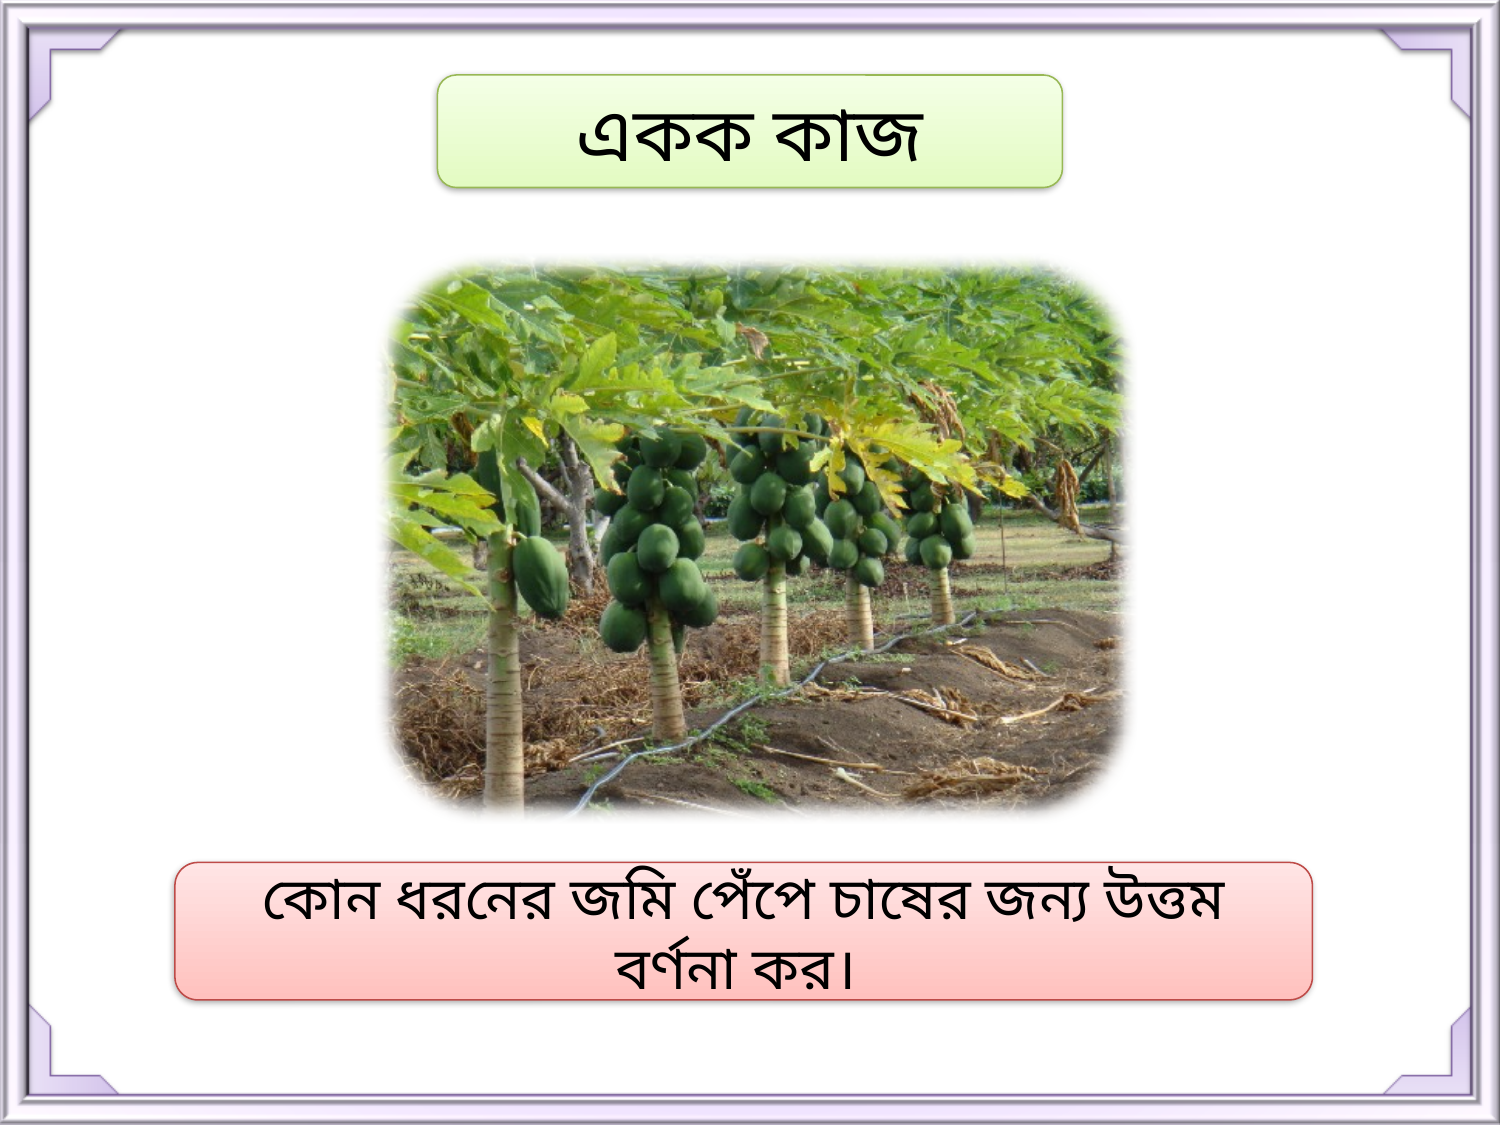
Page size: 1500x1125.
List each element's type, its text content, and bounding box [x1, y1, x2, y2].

picture [0, 0, 1500, 1125]
text_box কোন ধরনের জমি পেঁপে চাষের জন্য উত্তম বর্ণনা কর। [174, 861, 1314, 1001]
text_box একক কাজ [436, 74, 1064, 189]
